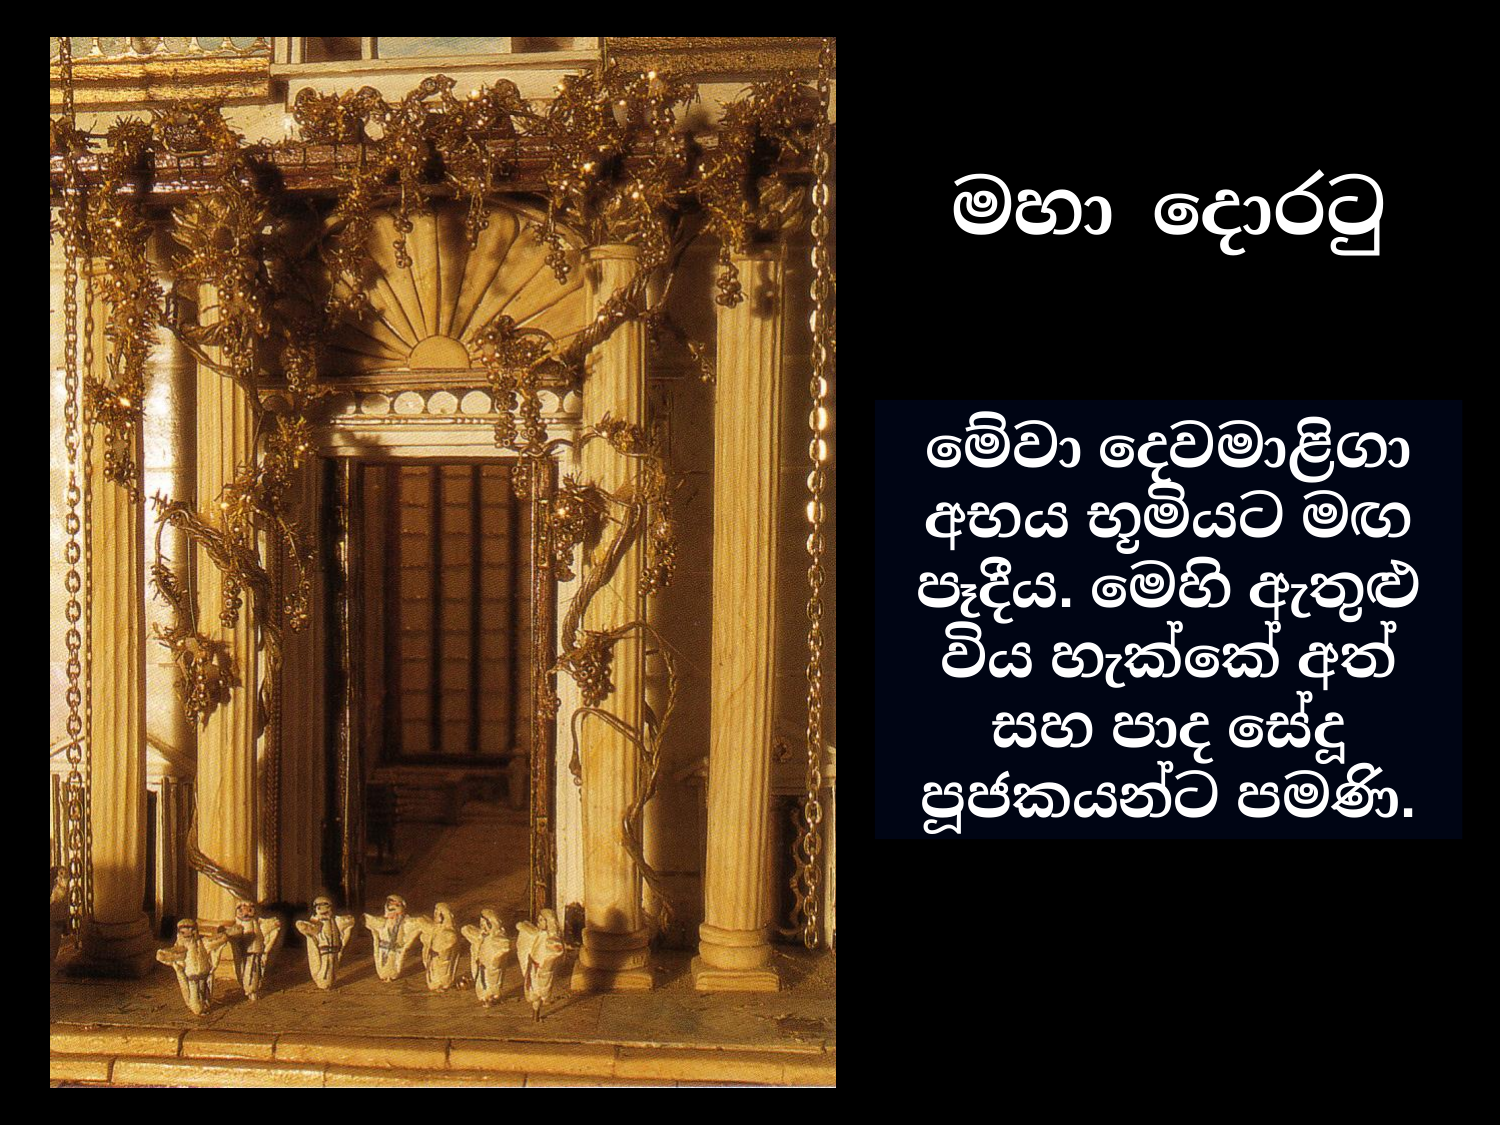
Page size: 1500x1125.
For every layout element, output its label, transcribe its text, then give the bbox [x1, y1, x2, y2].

title මහා දොරටු [862, 45, 1475, 275]
picture [49, 37, 836, 1088]
text_box මේවා දෙවමාළිගා අභය භූමියට මඟ පෑදීය. මෙහි ඇතුළු විය හැක්කේ අත් සහ පාද සේදූ පූජකයන්ට පමණි. [874, 399, 1463, 840]
